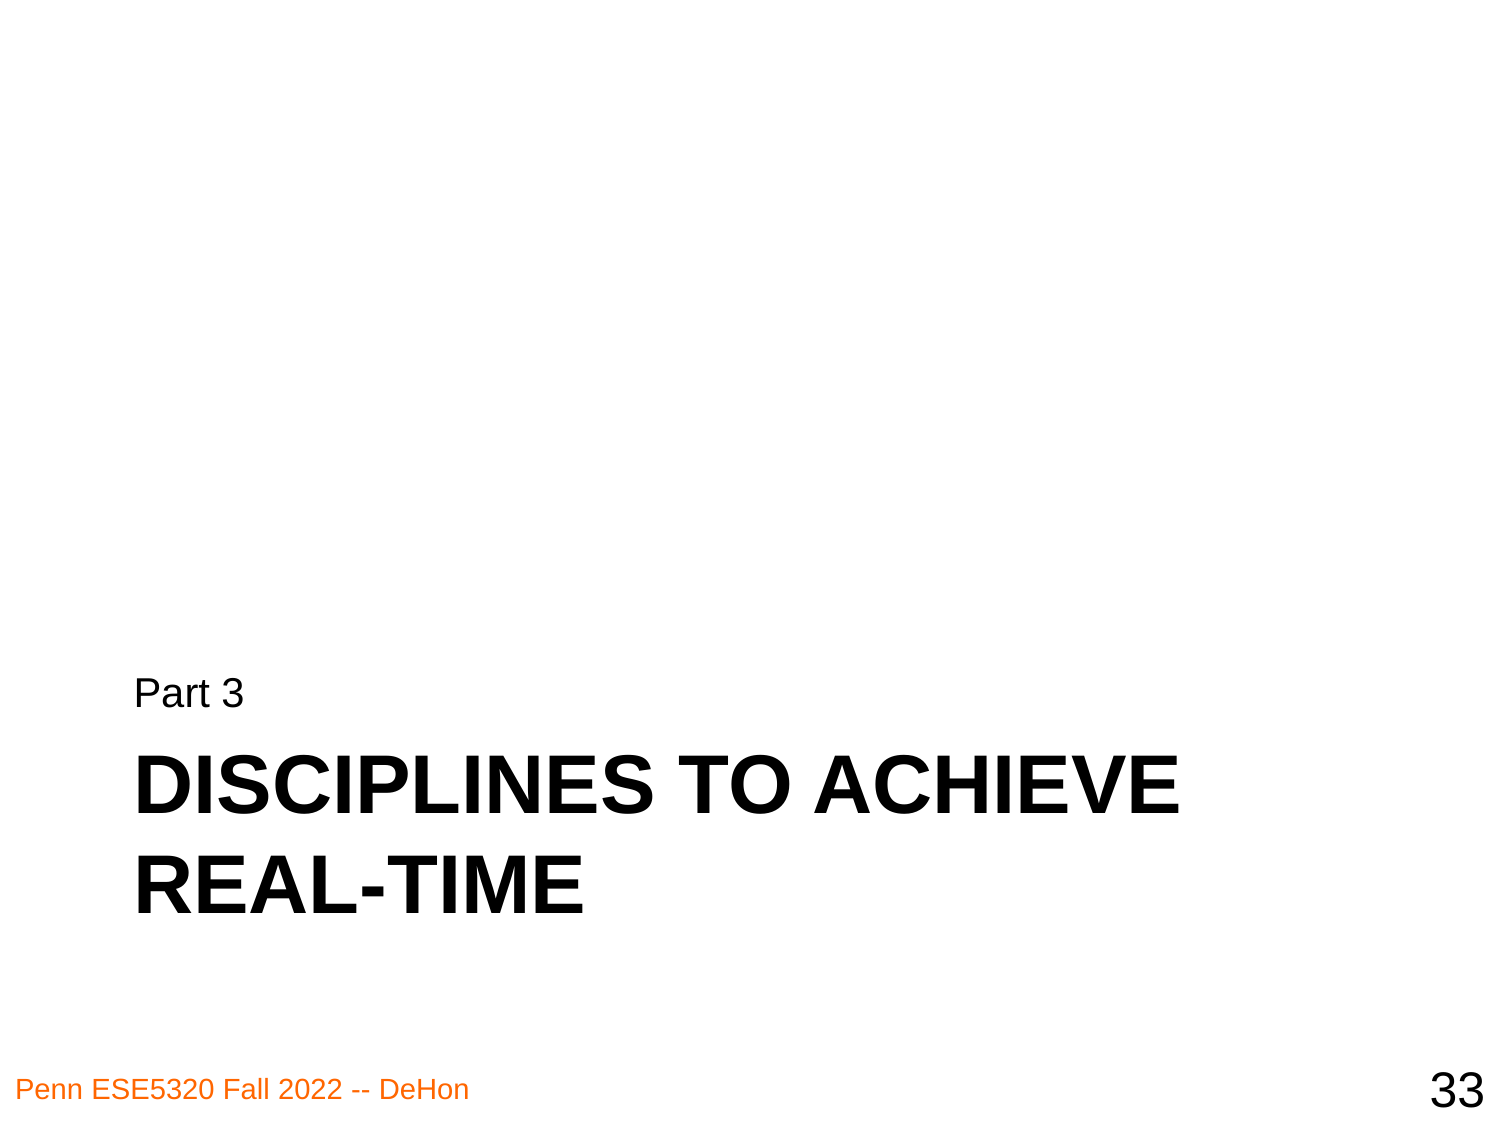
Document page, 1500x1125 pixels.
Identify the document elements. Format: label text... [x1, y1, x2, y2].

slide_number Penn ESE5320 Fall 2022 -- DeHon [0, 1062, 576, 1125]
slide_number 33 [1187, 1049, 1500, 1125]
list Part 3 [118, 476, 1394, 724]
title Disciplines to achieve Real-Time [118, 724, 1394, 947]
